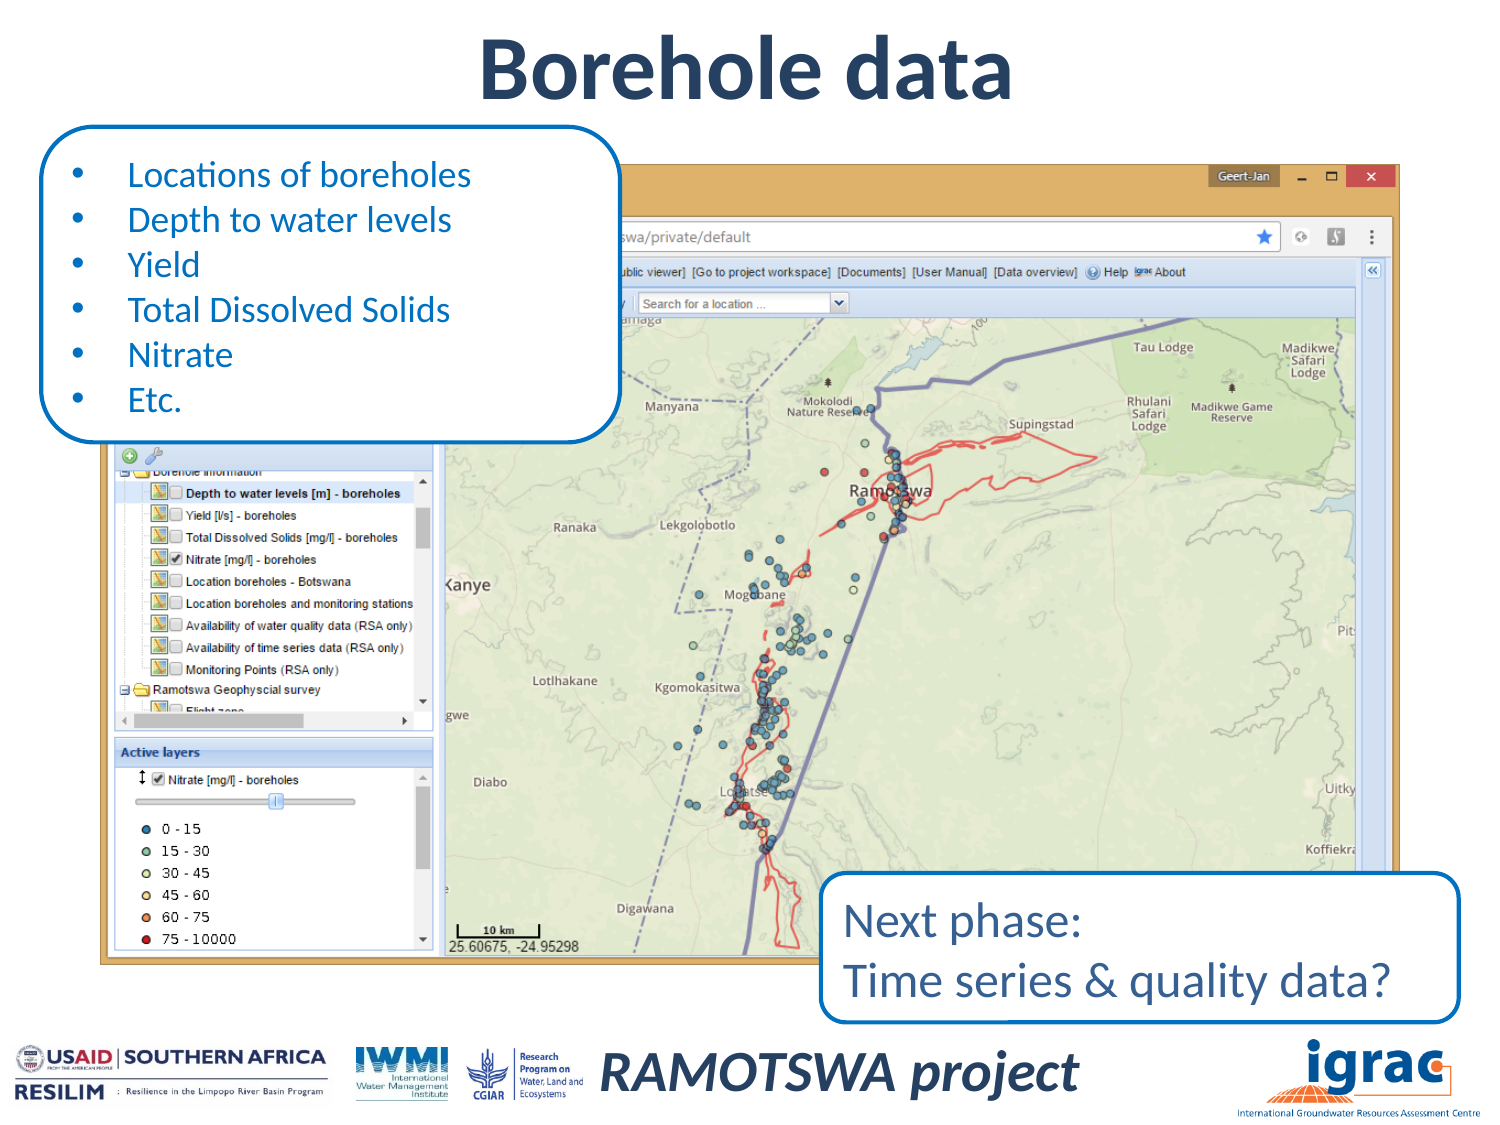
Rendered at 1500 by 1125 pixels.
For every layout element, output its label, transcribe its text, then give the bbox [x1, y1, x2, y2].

picture [1225, 1025, 1495, 1123]
picture [100, 164, 1400, 965]
text_box Locations of boreholes Depth to water levels Yield Total Dissolved Solids Nitrate Etc. [39, 124, 620, 445]
picture [466, 1048, 583, 1100]
picture [9, 1044, 333, 1109]
title Borehole data [0, 0, 1495, 126]
picture [356, 1047, 448, 1101]
text_box Next phase: Time series & quality data? [818, 870, 1461, 1025]
